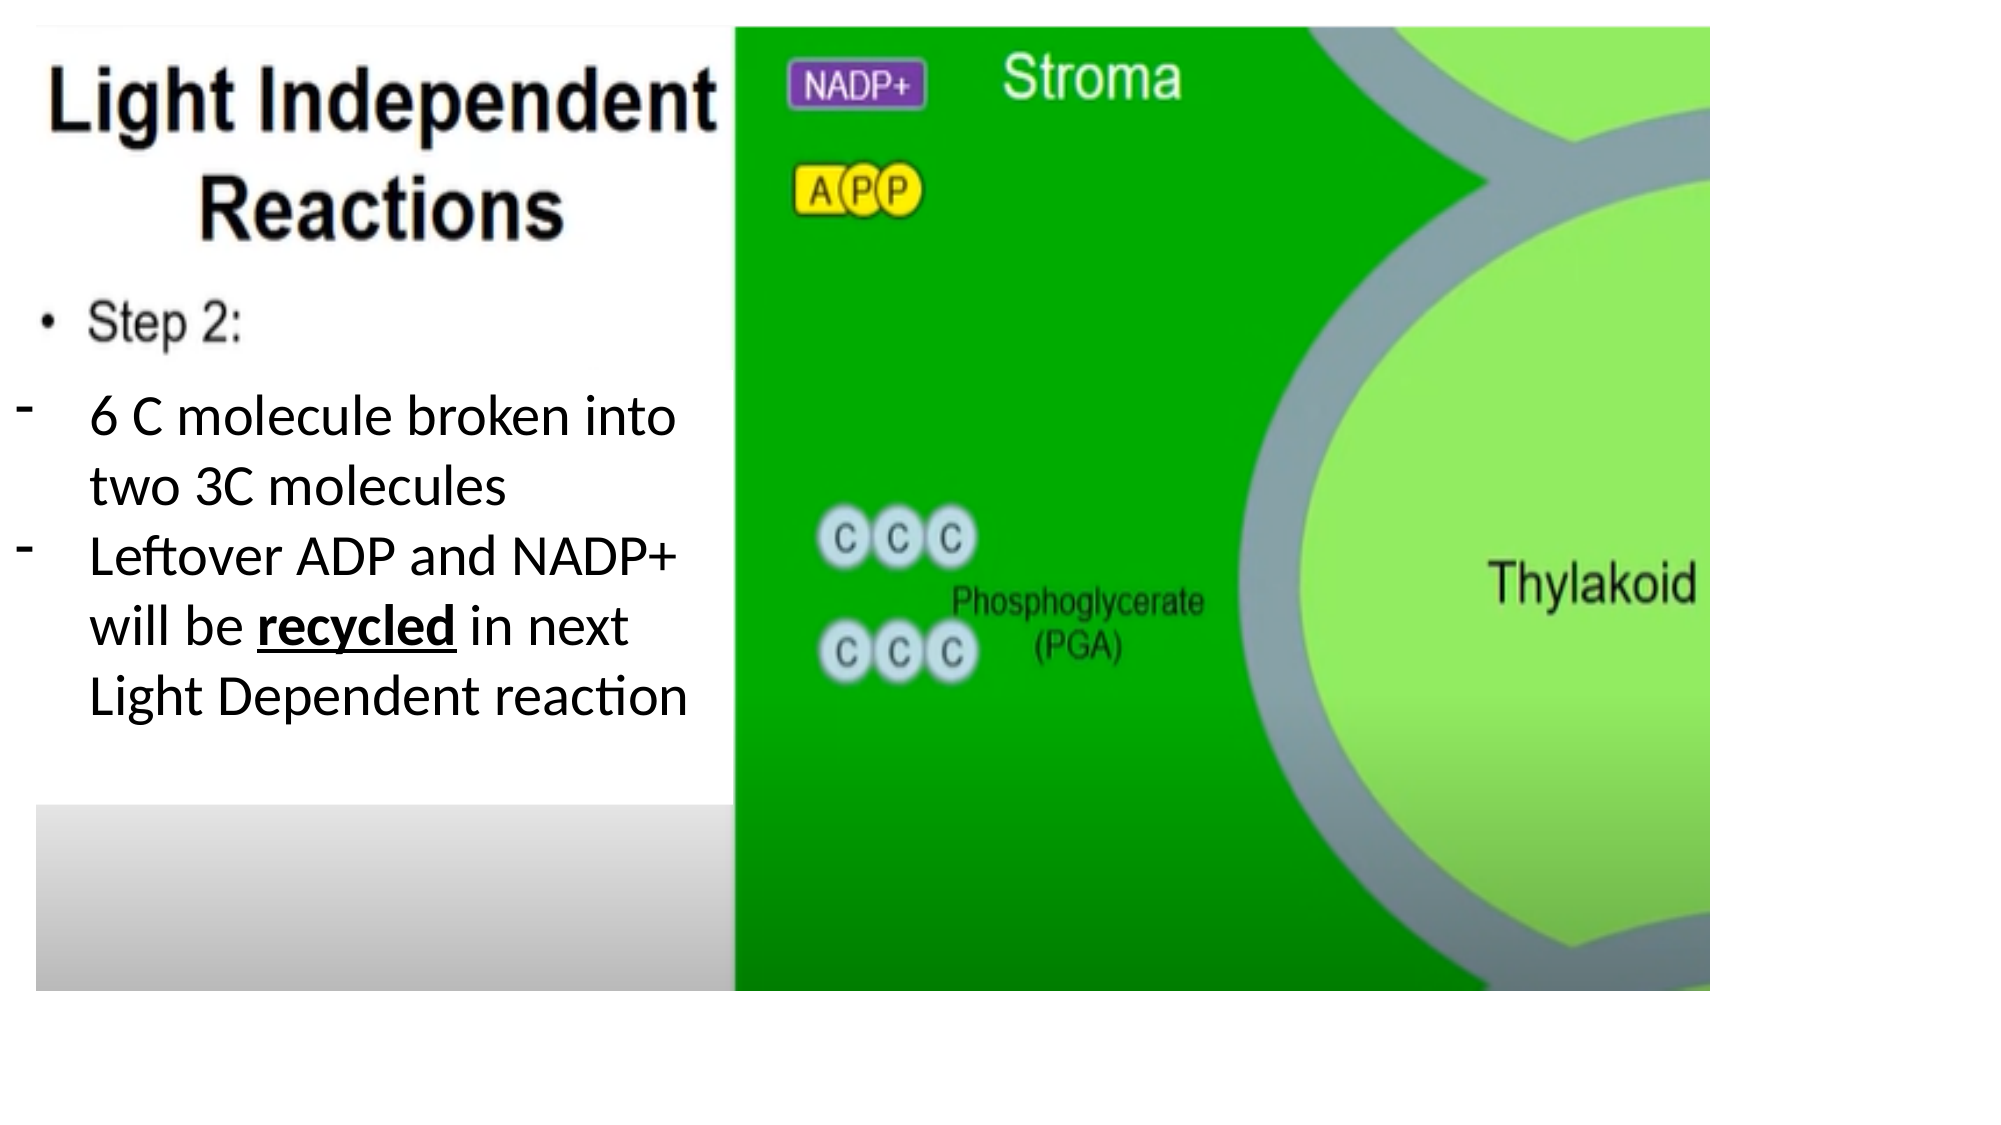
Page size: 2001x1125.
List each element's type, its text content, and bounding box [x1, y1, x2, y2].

text_box 6 C molecule broken into two 3C molecules Leftover ADP and NADP+ will be recycled in next Light Dependent reaction [0, 370, 36, 805]
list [36, 25, 1710, 991]
